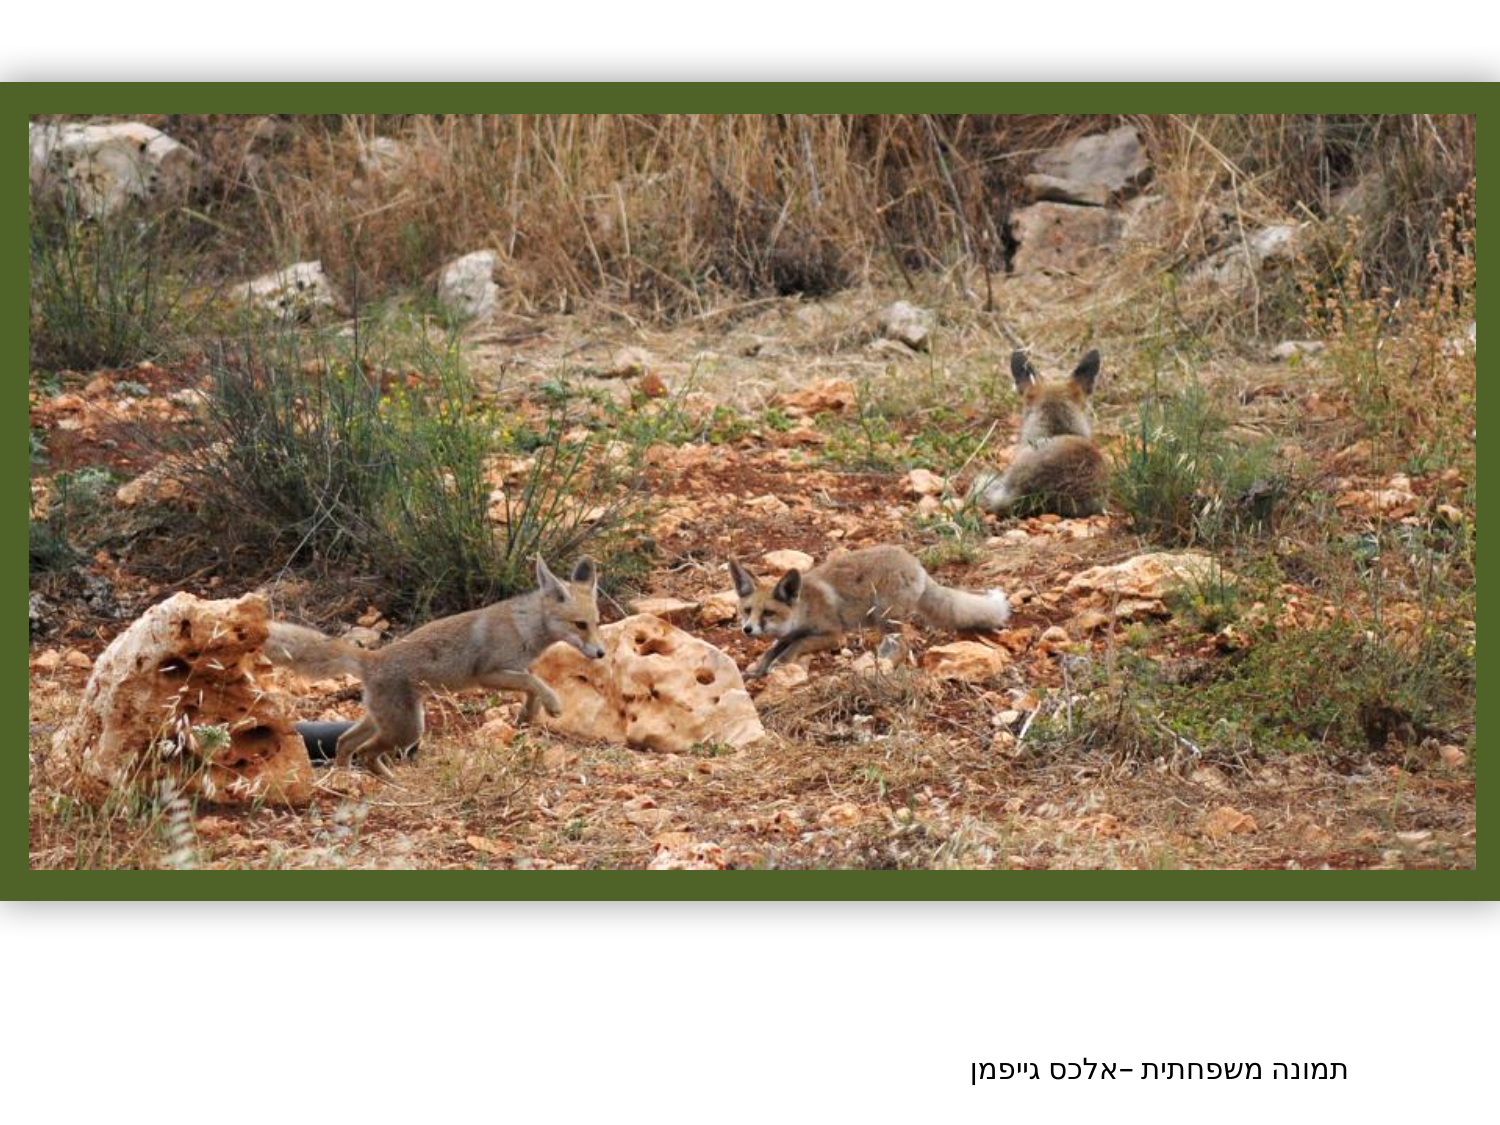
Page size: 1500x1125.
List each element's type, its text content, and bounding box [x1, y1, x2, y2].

text_box תמונה משפחתית –אלכס גייפמן [889, 1044, 1438, 1092]
picture [29, 113, 1477, 870]
